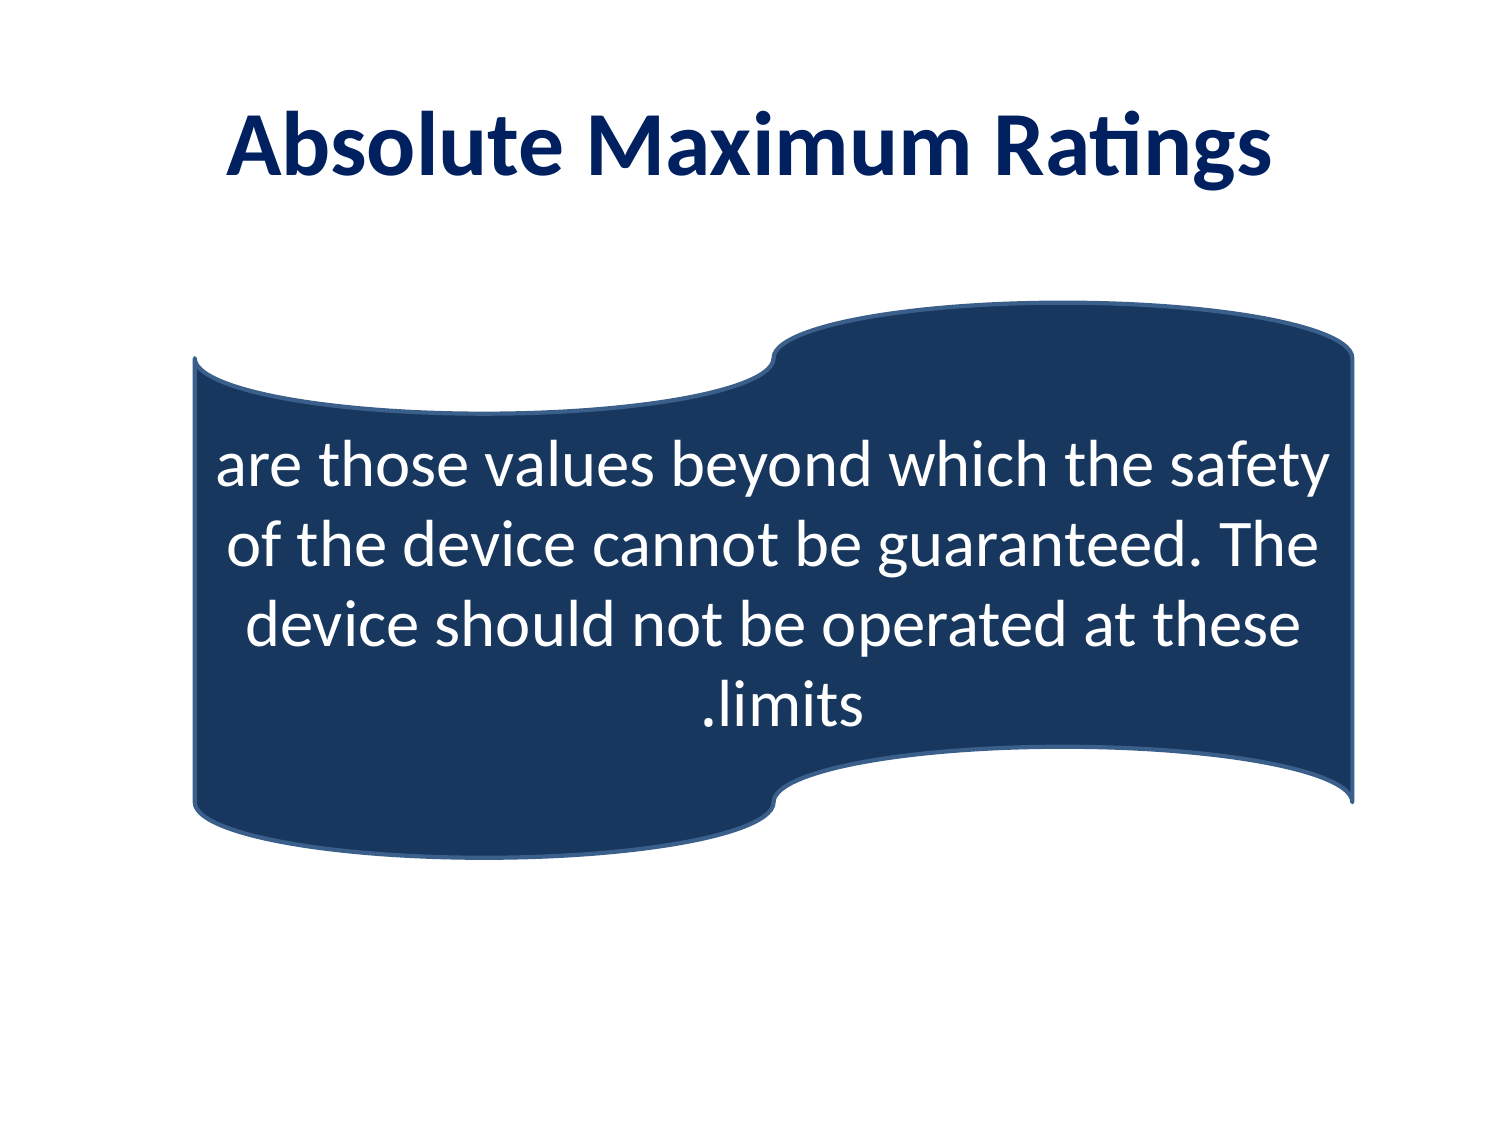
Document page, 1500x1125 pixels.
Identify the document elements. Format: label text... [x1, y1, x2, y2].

title Absolute Maximum Ratings [75, 45, 1425, 233]
text_box are those values beyond which the safety of the device cannot be guaranteed. The device should not be operated at these limits. [192, 300, 1355, 860]
